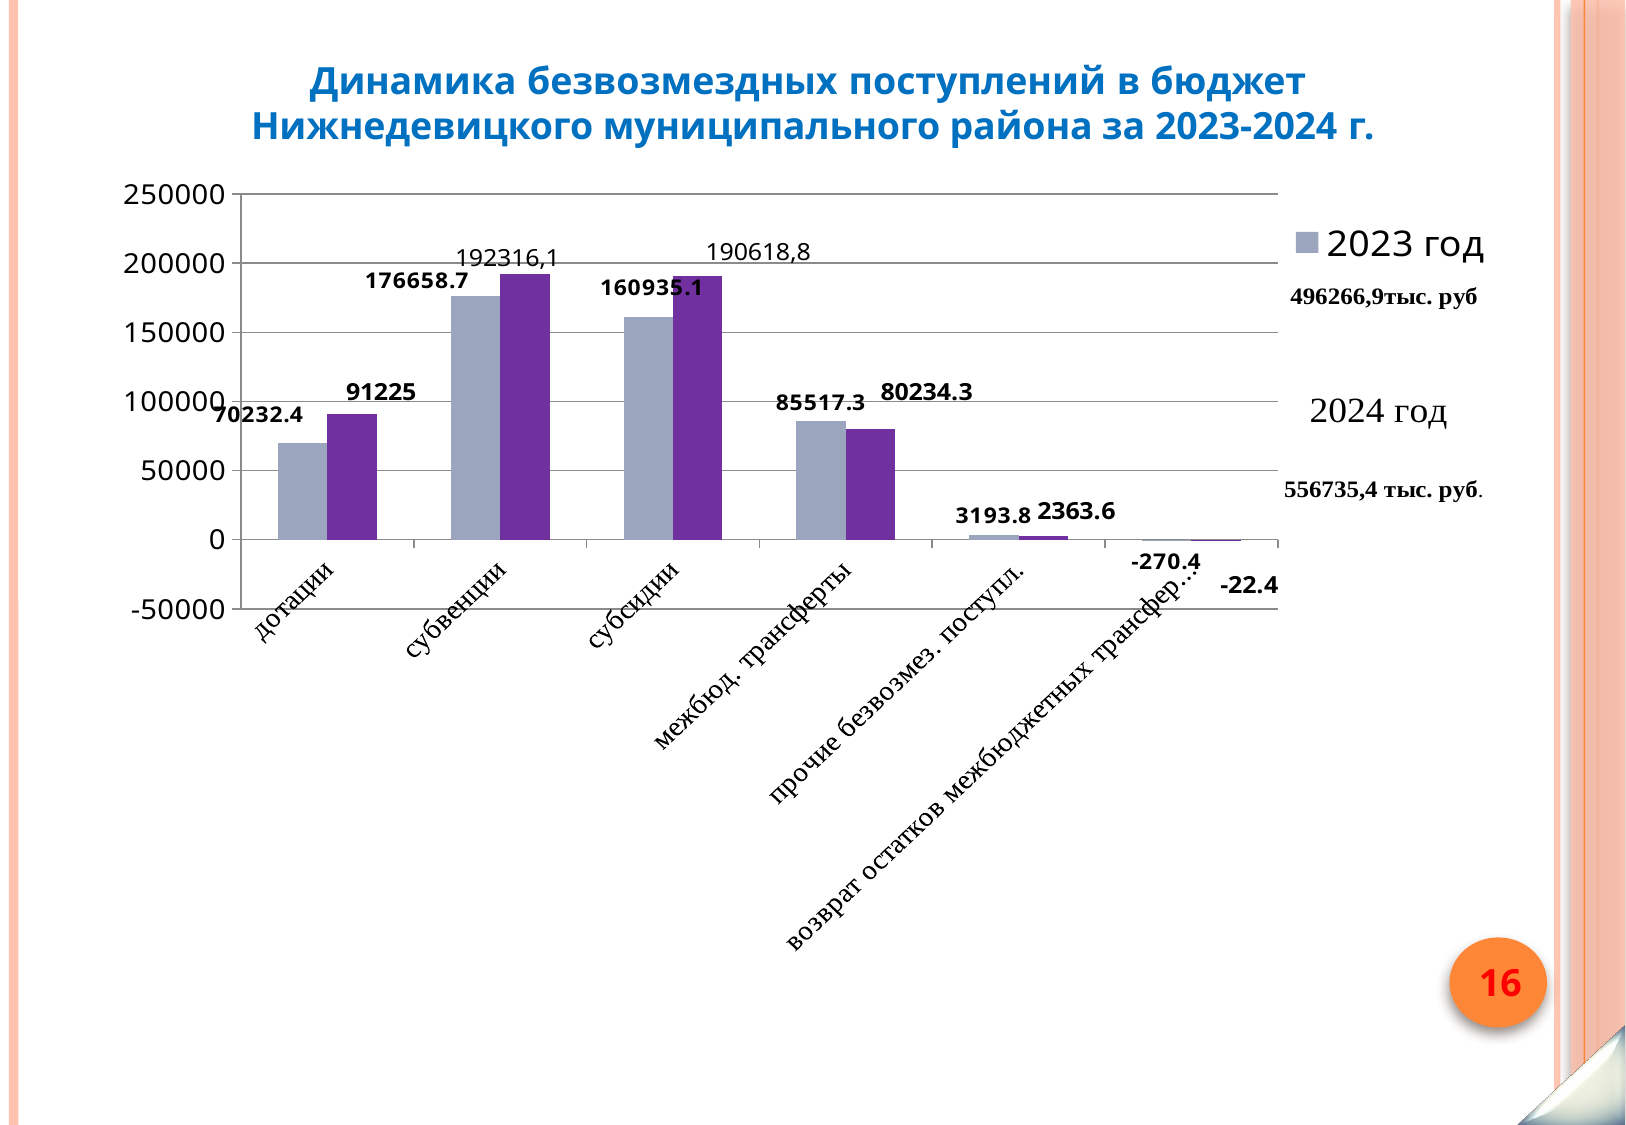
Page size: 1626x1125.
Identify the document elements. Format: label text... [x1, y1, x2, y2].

text_box Динамика безвозмездных поступлений в бюджет Нижнедевицкого муниципального района за 2023-2024 г. [99, 49, 1525, 155]
chart [62, 168, 1514, 957]
text_box [1515, 1023, 1625, 1125]
text_box 16 [1464, 951, 1537, 1012]
